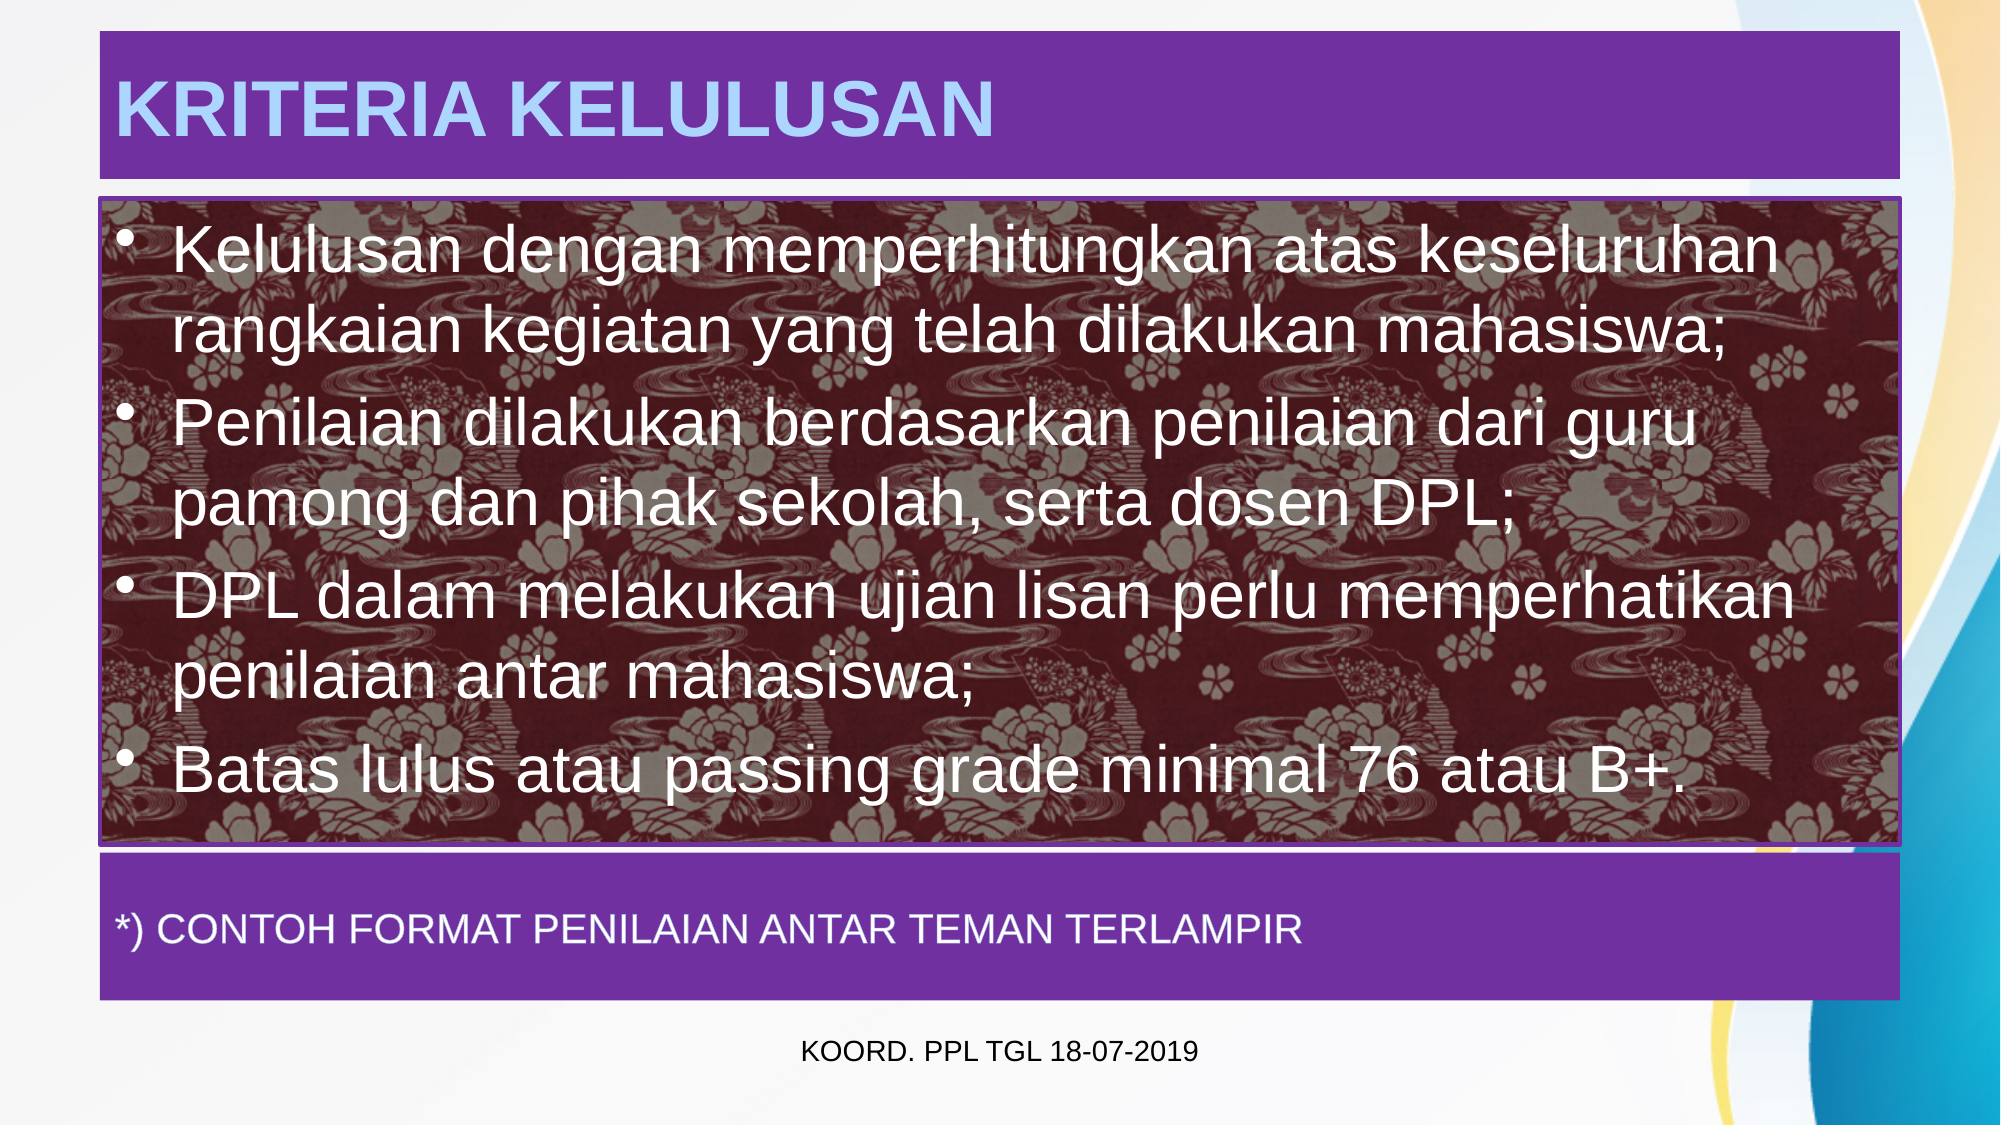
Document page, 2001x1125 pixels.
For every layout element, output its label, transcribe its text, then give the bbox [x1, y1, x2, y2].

title Kriteria kelulusan [99, 30, 1901, 180]
list Kelulusan dengan memperhitungkan atas keseluruhan rangkaian kegiatan yang telah dilakukan mahasiswa; Penilaian dilakukan berdasarkan penilaian dari guru pamong dan pihak sekolah, serta dosen DPL; DPL dalam melakukan ujian lisan perlu memperhatikan penilaian antar mahasiswa; Batas lulus atau passing grade minimal 76 atau B+. [99, 198, 1901, 845]
text_box *) Contoh Format penilaian antar teman terlampir [99, 852, 1900, 1001]
footer KOORD. PPL TGL 18-07-2019 [683, 1024, 1317, 1103]
picture [0, 0, 2001, 1125]
